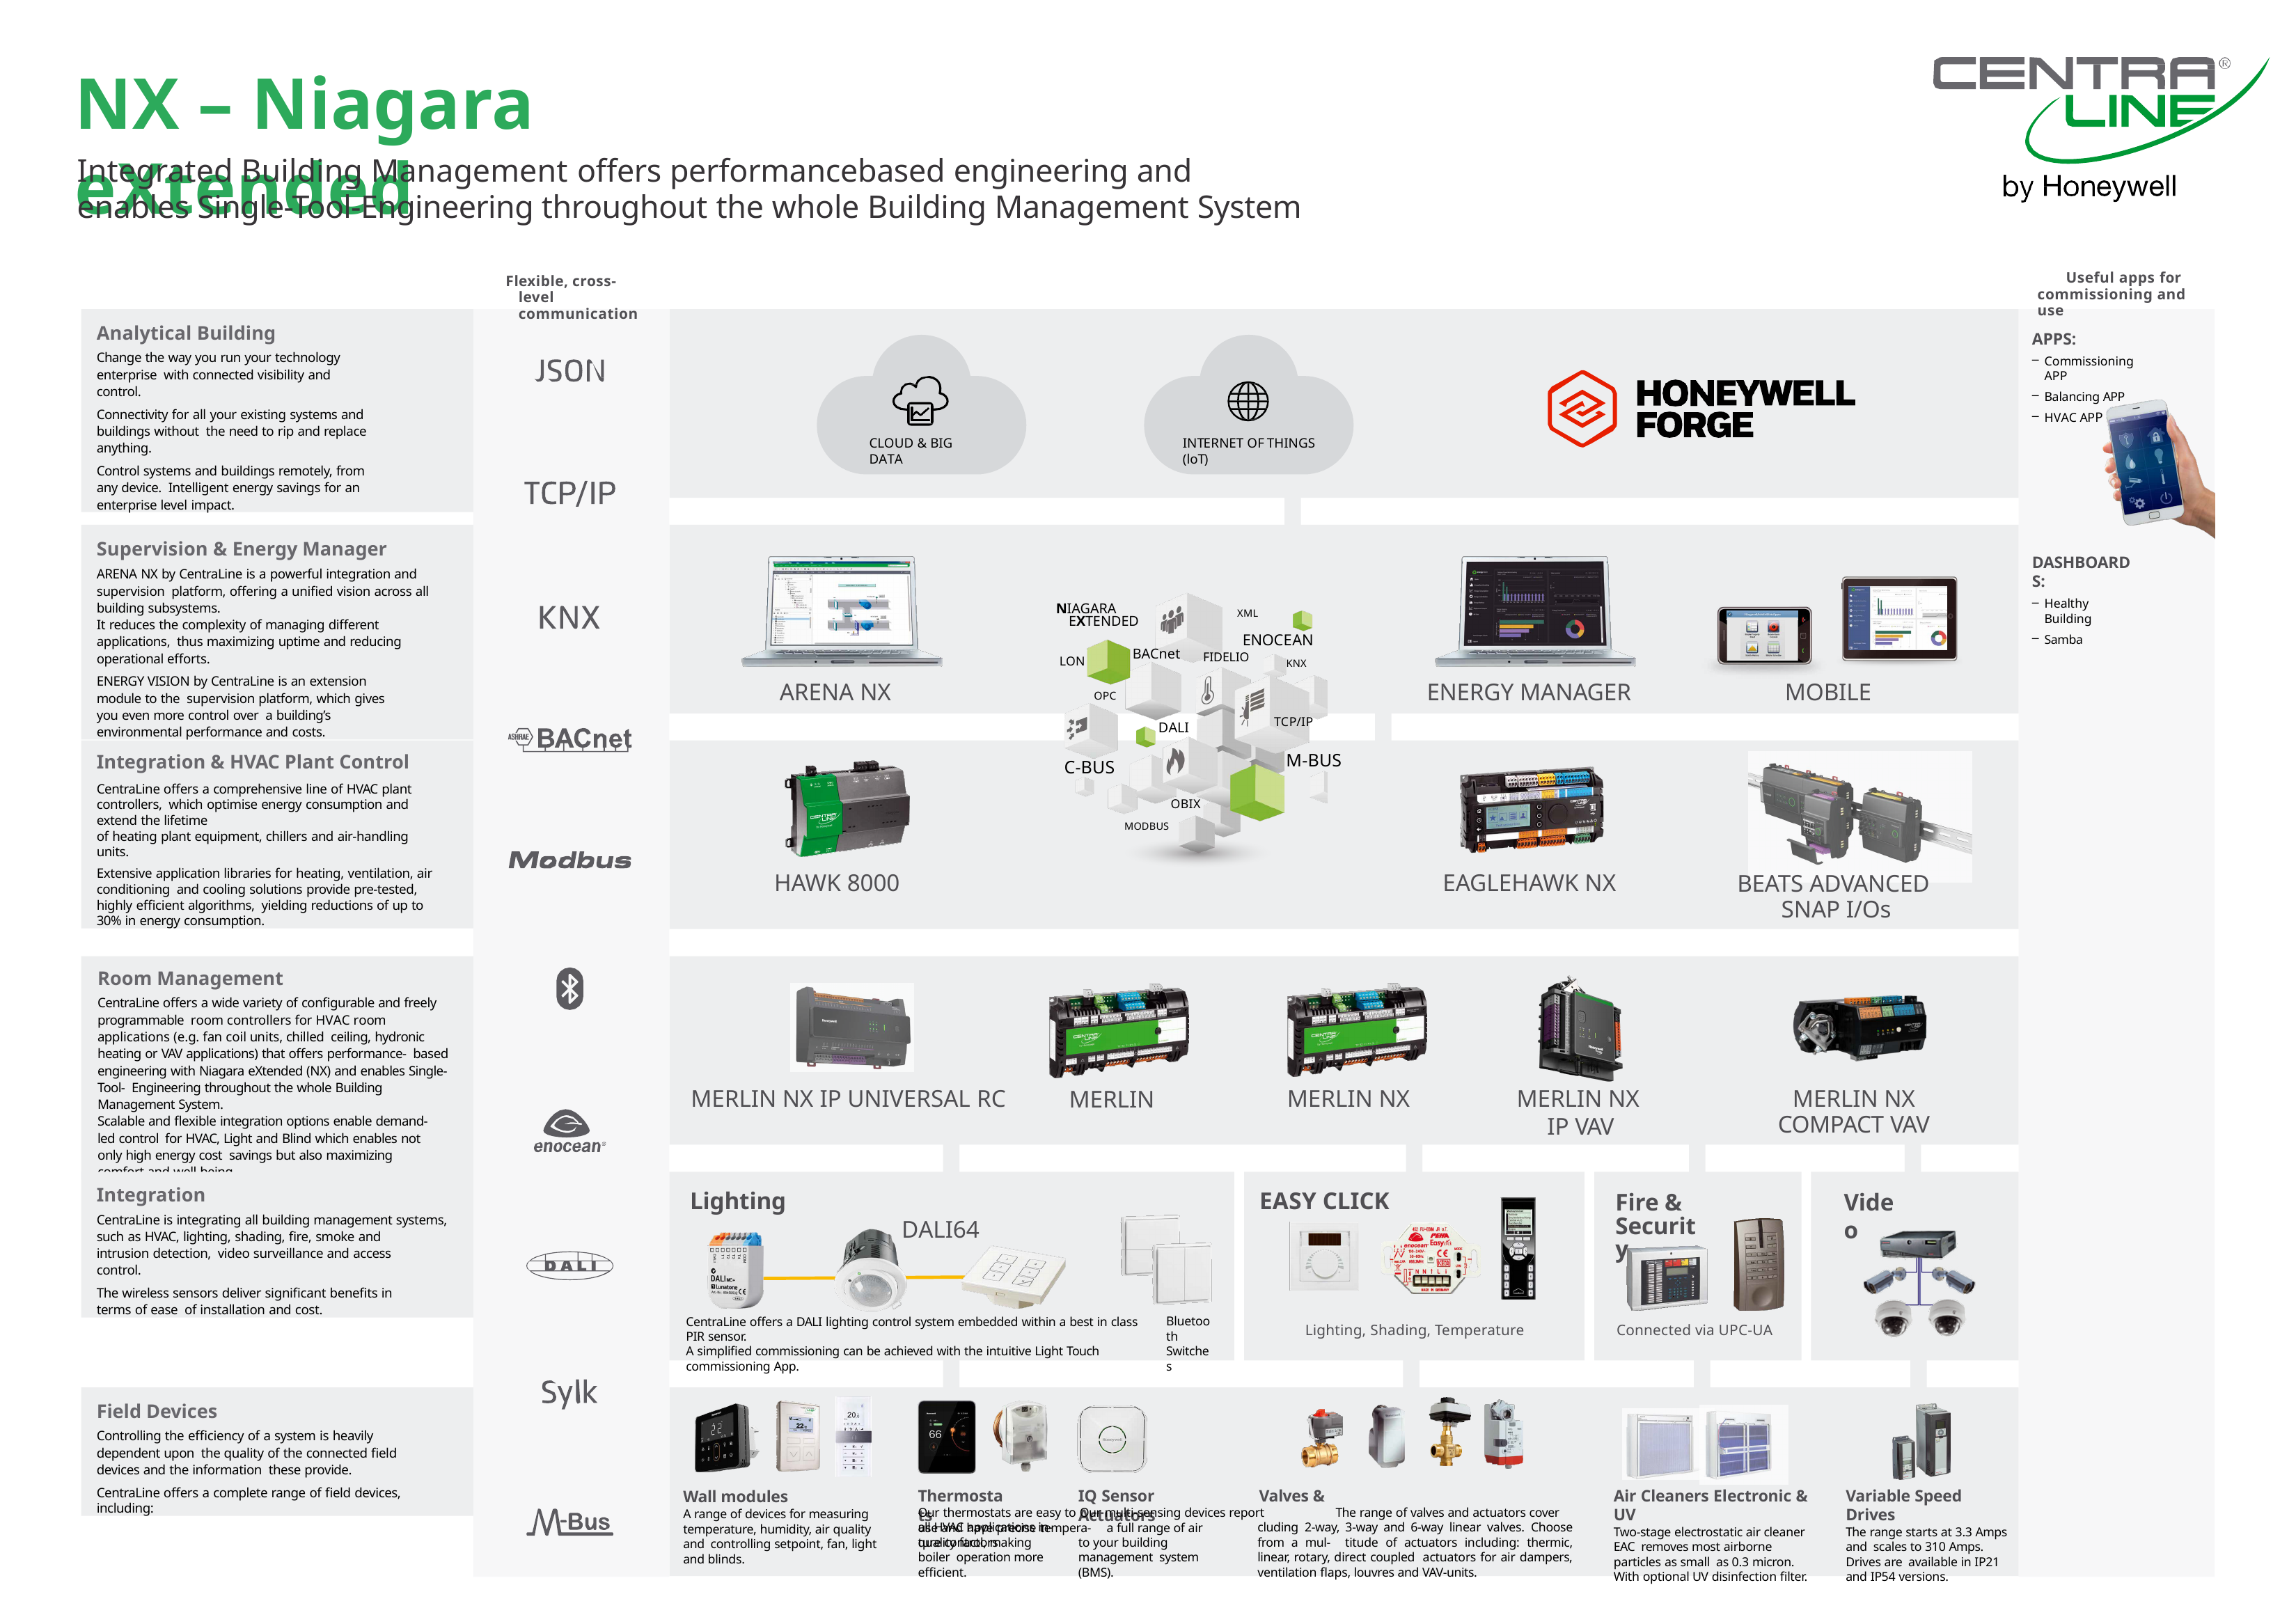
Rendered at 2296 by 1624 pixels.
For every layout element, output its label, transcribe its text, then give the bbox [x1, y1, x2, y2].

picture [1626, 1262, 1708, 1311]
picture [790, 983, 914, 1072]
picture [1622, 1405, 1788, 1484]
picture [1484, 1398, 1523, 1469]
picture [835, 1396, 872, 1477]
picture [1736, 380, 1760, 406]
text_box LON [1057, 651, 1089, 668]
title NX – Niagara eXtended [73, 56, 867, 331]
picture [2077, 395, 2215, 546]
text_box MERLIN NX IP UNIVERSAL RC [689, 1082, 1021, 1112]
text_box Fire & Security [1614, 1186, 1708, 1262]
text_box use and have precise tempera- a full range of air quality factors [916, 1518, 1229, 1550]
text_box Connected via UPC-UA [1614, 1318, 1779, 1339]
text_box TCP/IP [1272, 711, 1318, 729]
picture [1369, 1405, 1405, 1468]
text_box NIAGARA EXTENDED [1054, 598, 1145, 629]
text_box Integration & HVAC Plant Control CentraLine offers a comprehensive line of HVAC plant controllers, which optimise energy consumption and extend the lifetime of heating plant equipment, chillers and air-handling units. Extensive application libraries for heating, ventilation, air conditioning and cooling solutions provide pre-tested, highly efficient algorithms, yielding reductions of up to 30% in energy consumption. [81, 740, 473, 929]
picture [1701, 574, 1827, 700]
picture [1287, 982, 1427, 1077]
text_box EAGLEHAWK NX [1441, 866, 1627, 897]
text_box DASHBOARDS: Healthy Building Samba [2030, 543, 2139, 647]
text_box ARENA NX [778, 675, 896, 705]
text_box DALI64 [899, 1213, 984, 1243]
text_box XML [1235, 605, 1262, 620]
text_box BACnet [1131, 643, 1183, 662]
text_box INTERNET OF THINGS (loT) [1181, 434, 1327, 467]
text_box KNX [1284, 655, 1310, 670]
text_box ENOCEAN [1241, 629, 1320, 649]
picture [1748, 751, 1972, 883]
text_box CentraLine offers a DALI lighting control system embedded within a best in class PIR sensor. A simplified commissioning can be achieved with the intuitive Light Touch commissioning App. [684, 1312, 1142, 1373]
text_box to your building management system (BMS). [1076, 1533, 1224, 1579]
picture [1733, 1217, 1784, 1311]
picture [1662, 379, 1714, 407]
text_box MERLIN NX [1285, 1082, 1418, 1112]
text_box C-BUS [1062, 754, 1122, 778]
picture [741, 555, 943, 667]
text_box Integration CentraLine is integrating all building management systems, such as HVAC, lighting, shading, fire, smoke and intrusion detection, video surveillance and access control. The wireless sensors deliver significant benefits in terms of ease of installation and cost. [81, 1172, 473, 1318]
picture [834, 1229, 907, 1311]
text_box CLOUD & BIG DATA [867, 434, 973, 467]
picture [918, 1401, 976, 1474]
picture [1435, 555, 1636, 667]
picture [776, 1401, 820, 1472]
text_box MERLIN NX IP VAV [1515, 1082, 1647, 1140]
picture [1537, 975, 1623, 1082]
picture [961, 1245, 1066, 1309]
text_box Analytical Building Change the way you run your technology enterprise with connected visibility and control. Connectivity for all your existing systems and buildings without the need to rip and replace anything. Control systems and buildings remotely, from any device. Intelligent energy savings for an enterprise level impact. [81, 331, 473, 512]
picture [1777, 985, 1939, 1076]
text_box MOBILE [1783, 675, 1878, 705]
picture [1447, 740, 1621, 866]
picture [2082, 180, 2095, 196]
text_box M-BUS [1284, 747, 1348, 771]
text_box MERLIN NX COMPACT VAV [1776, 1082, 1938, 1138]
text_box Supervision & Energy Manager ARENA NX by CentraLine is a powerful integration and supervision platform, offering a unified vision across all building subsystems. It reduces the complexity of managing different applications, thus maximizing uptime and reducing operational efforts. ENERGY VISION by CentraLine is an extension module to the supervision platform, which gives you even more control over a building’s environmental performance and costs. [81, 524, 473, 740]
text_box MERLIN [1067, 1083, 1162, 1113]
picture [1022, 590, 1328, 873]
text_box Flexible, cross-level communication [504, 269, 639, 338]
text_box Room Management CentraLine offers a wide variety of configurable and freely programmable room controllers for HVAC room applications (e.g. fan coil units, chilled ceiling, hydronic heating or VAV applications) that offers performance- based engineering with Niagara eXtended (NX) and enables Single-Tool- Engineering throughout the whole Building Management System. Scalable and flexible integration options enable demand-led control for HVAC, Light and Blind which enables not only high energy cost savings but also maximizing comfort and well-being. [81, 956, 473, 1172]
picture [1861, 1231, 1978, 1340]
picture [2219, 57, 2231, 69]
picture [1077, 1405, 1147, 1473]
picture [1837, 555, 1963, 681]
picture [1301, 1408, 1343, 1467]
text_box Our thermostats are easy to Our multi-sensing devices report The range of valves and actuators cover all HVAC applications in- [916, 1503, 1566, 1535]
picture [1120, 1214, 1212, 1304]
text_box OBIX MODBUS [1123, 794, 1203, 833]
picture [1429, 1396, 1471, 1466]
text_box APPS: Commissioning APP Balancing APP HVAC APP [2030, 320, 2141, 425]
text_box FIDELIO [1202, 647, 1254, 664]
picture [1500, 1197, 1536, 1300]
picture [2063, 180, 2079, 196]
picture [2004, 175, 2034, 203]
text_box Thermostats [916, 1484, 1008, 1503]
text_box Wall modules A range of devices for measuring temperature, humidity, air quality and controlling setpoint, fan, light and blinds. [682, 1485, 880, 1566]
text_box Useful apps for commissioning and use [2036, 266, 2198, 319]
text_box ture control, making boiler operation more efficient. [916, 1550, 1046, 1579]
text_box BEATS ADVANCED SNAP I/Os [1736, 867, 1941, 923]
text_box HAWK 8000 [773, 867, 907, 896]
text_box ENERGY MANAGER [1425, 675, 1643, 705]
text_box Variable Speed Drives The range starts at 3.3 Amps and scales to 310 Amps. Drives are available in IP21 and IP54 versions. [1844, 1484, 2011, 1584]
text_box Video [1842, 1186, 1908, 1244]
text_box DALI [1156, 716, 1192, 735]
picture [1892, 1403, 1951, 1480]
picture [785, 759, 910, 857]
text_box Lighting [688, 1185, 787, 1215]
text_box OPC [1092, 687, 1119, 702]
text_box Integrated Building Management offers performancebased engineering and enables Single-Tool-Engineering throughout the whole Building Management System [75, 150, 1323, 225]
picture [1049, 983, 1189, 1078]
picture [1289, 1221, 1359, 1291]
text_box cluding 2-way, 3-way and 6-way linear valves. Choose from a mul- titude of actuators including: thermic, linear, rotary, direct coupled actuators for air dampers, ventilation flaps, louvres and VAV-units. [1256, 1518, 1573, 1579]
text_box Bluetooth Switches [1165, 1312, 1215, 1373]
picture [707, 1232, 764, 1309]
picture [695, 1403, 760, 1472]
text_box Lighting, Shading, Temperature [1303, 1318, 1526, 1339]
picture [911, 407, 930, 421]
picture [1381, 1222, 1481, 1294]
text_box EASY CLICK [1258, 1185, 1399, 1215]
text_box Field Devices Controlling the efficiency of a system is heavily dependent upon the quality of the connected field devices and the information these provide. CentraLine offers a complete range of field devices, including: [81, 1387, 473, 1516]
picture [990, 1400, 1054, 1472]
text_box Air Cleaners Electronic & UV Two-stage electrostatic air cleaner EAC removes most airborne particles as small as 0.3 micron. With optional UV disinfection filter. [1612, 1484, 1813, 1584]
text_box IQ Sensor Valves & Actuators [1076, 1484, 1391, 1503]
